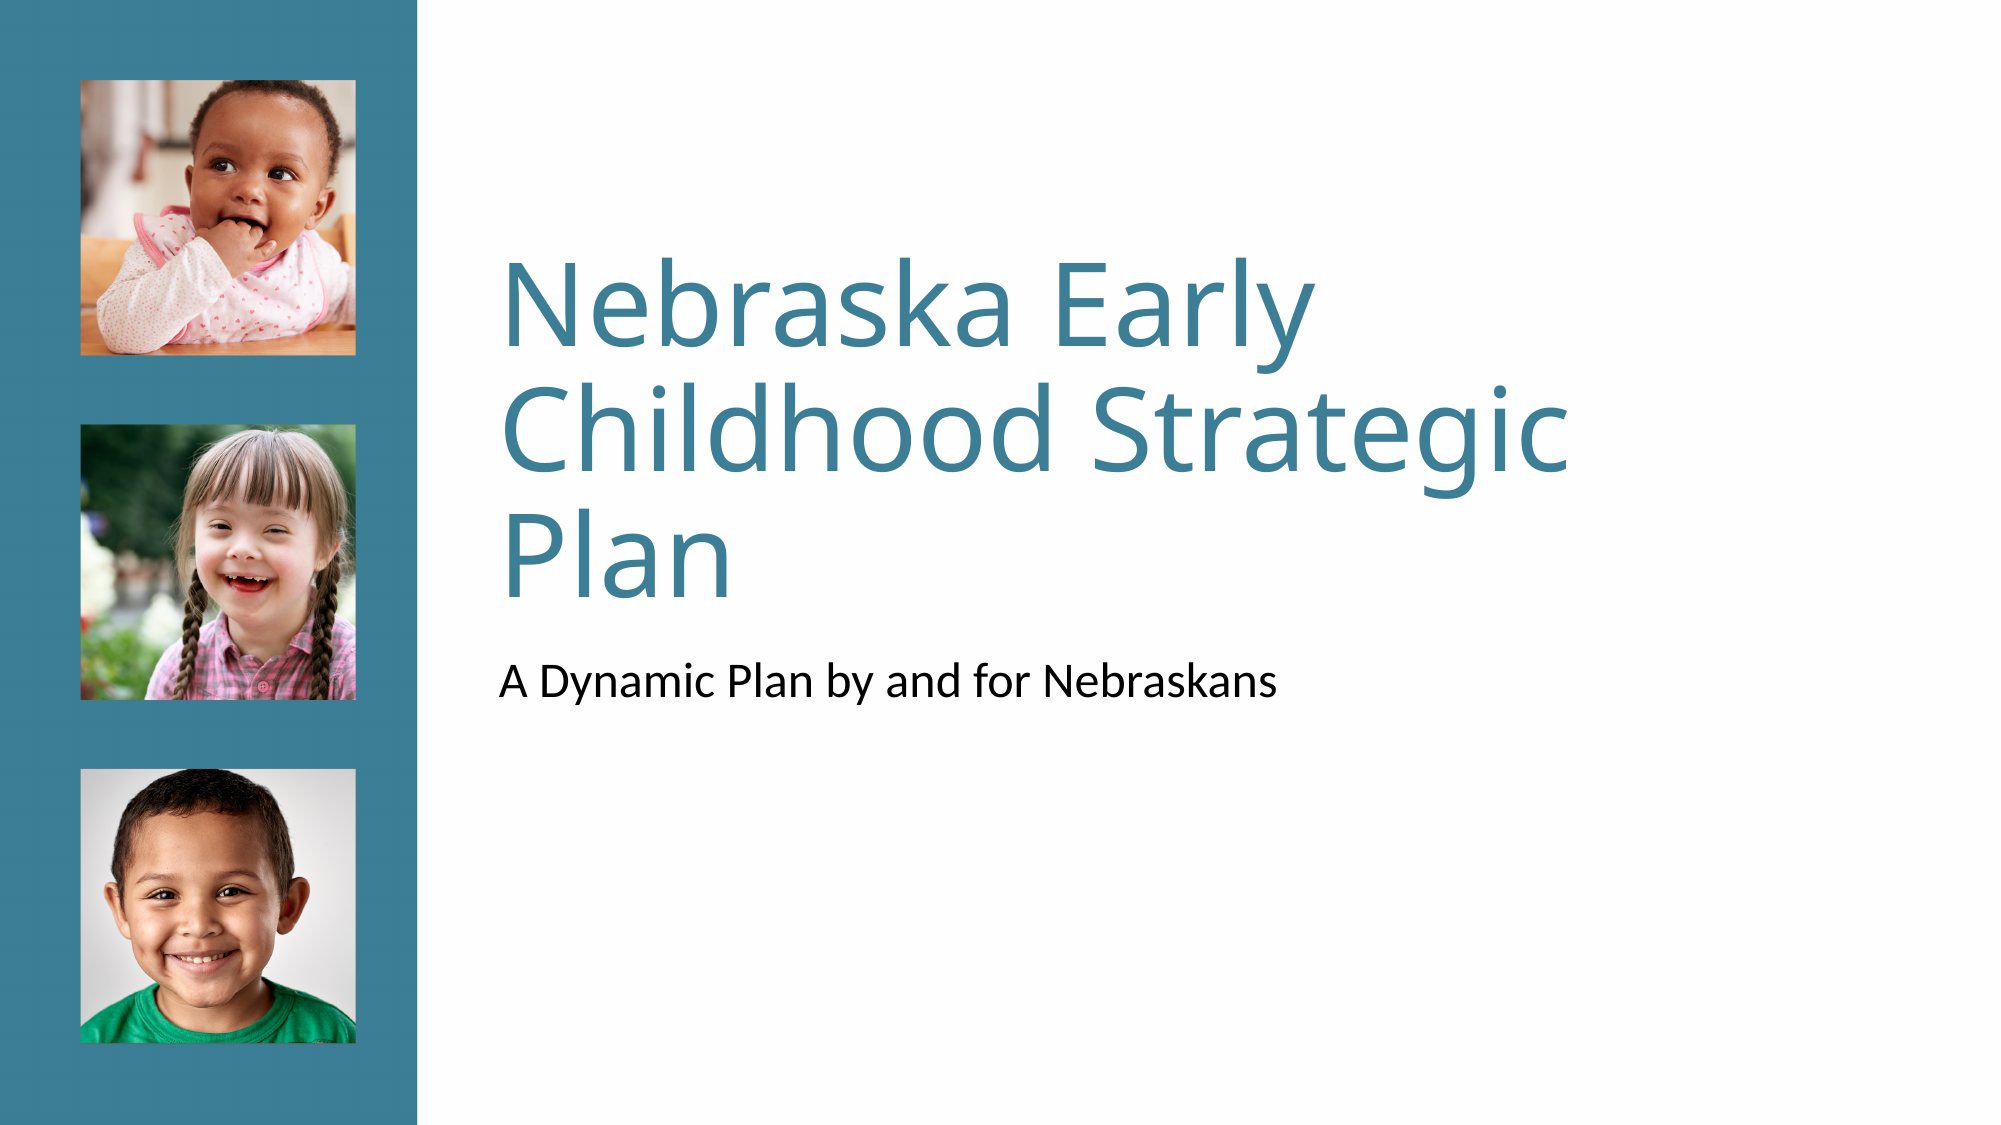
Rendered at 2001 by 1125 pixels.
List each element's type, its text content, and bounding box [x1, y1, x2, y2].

title Nebraska Early Childhood Strategic Plan [483, 238, 1821, 630]
subtitle A Dynamic Plan by and for Nebraskans [483, 646, 1750, 918]
picture [0, 0, 2000, 1125]
